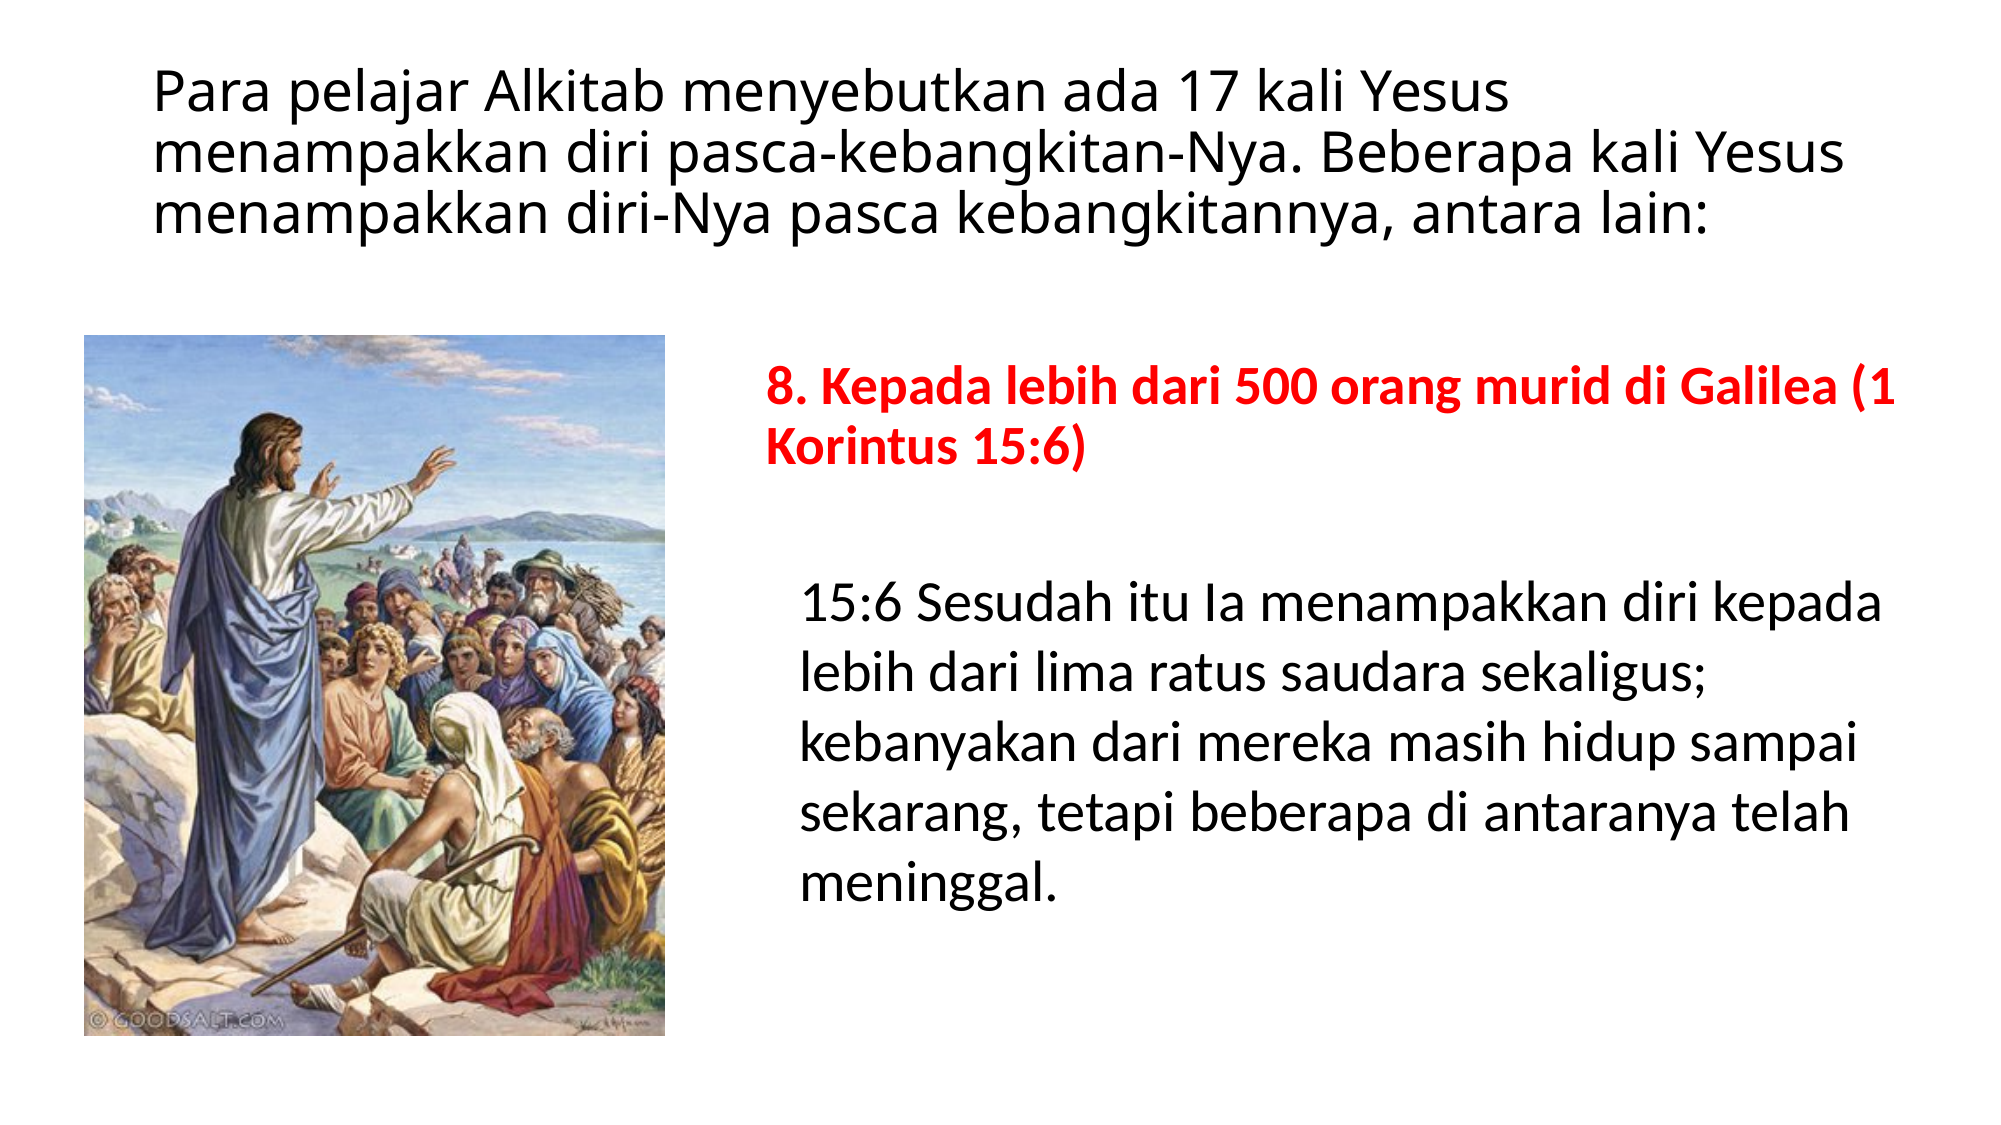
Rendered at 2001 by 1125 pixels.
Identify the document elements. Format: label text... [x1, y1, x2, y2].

title Para pelajar Alkitab menyebutkan ada 17 kali Yesus menampakkan diri pasca-kebangkitan-Nya. Beberapa kali Yesus menampakkan diri-Nya pasca kebangkitannya, antara lain: [137, 45, 1908, 264]
text_box 15:6 Sesudah itu Ia menampakkan diri kepada lebih dari lima ratus saudara sekaligus; kebanyakan dari mereka masih hidup sampai sekarang, tetapi beberapa di antaranya telah meninggal. [784, 555, 1953, 991]
picture [84, 335, 665, 1037]
list 8. Kepada lebih dari 500 orang murid di Galilea (1 Korintus 15:6) [751, 349, 1971, 485]
